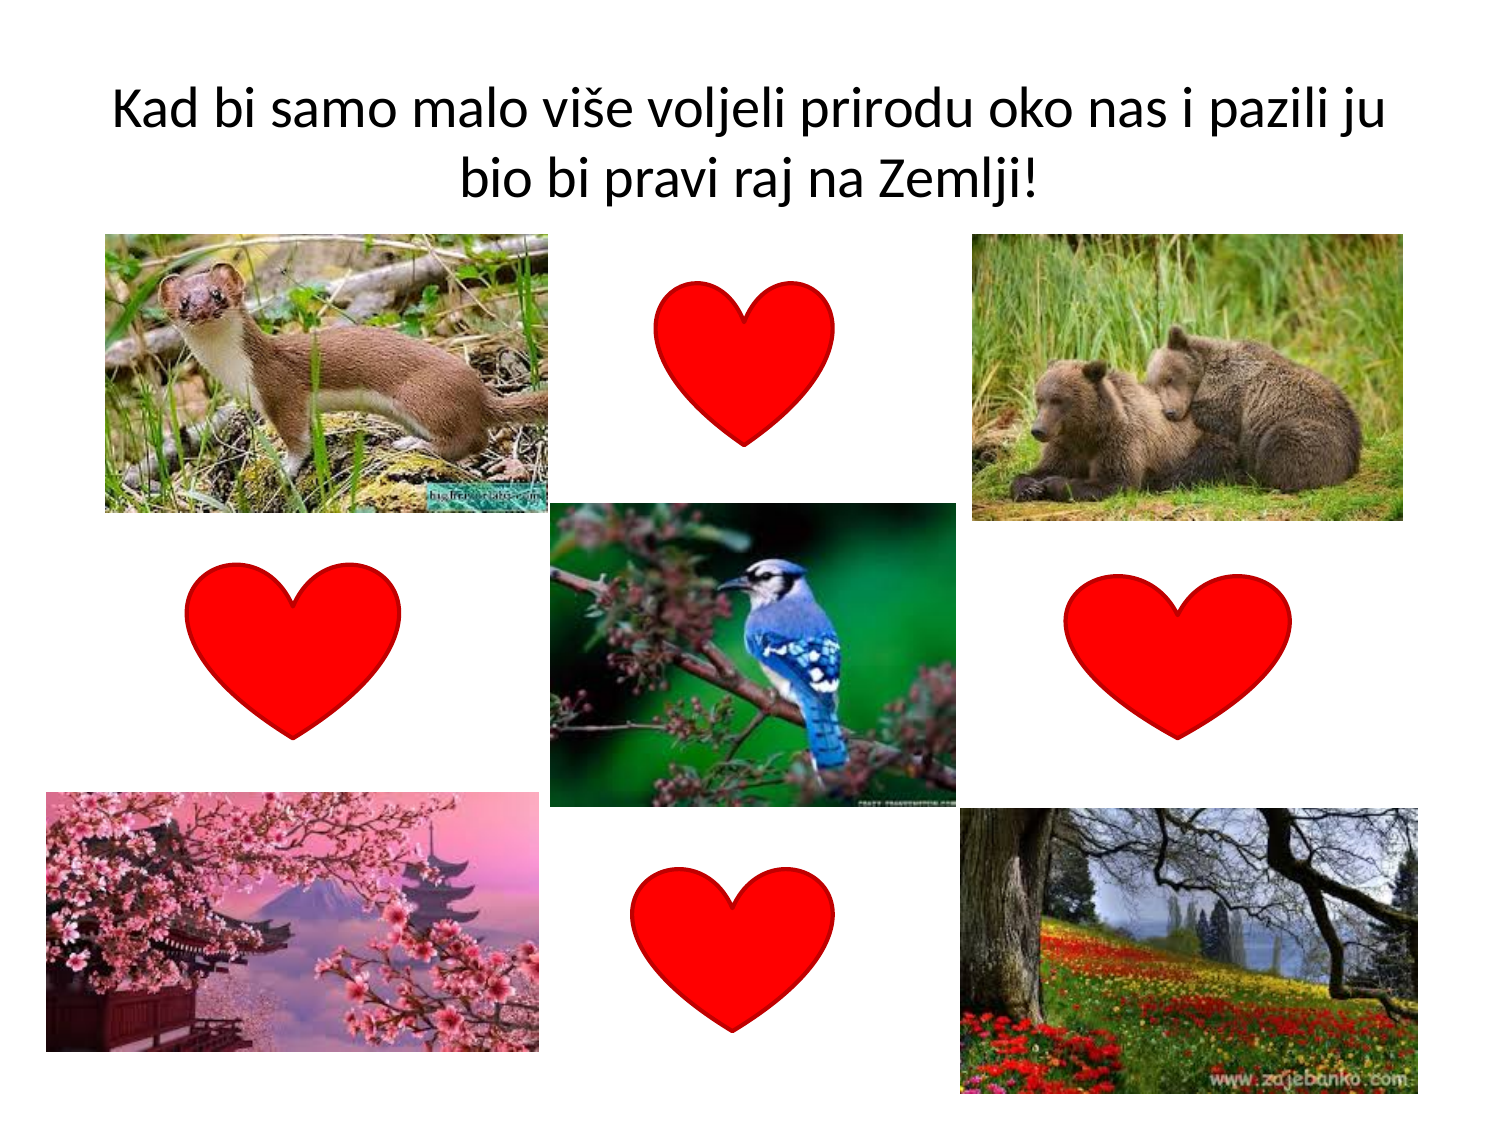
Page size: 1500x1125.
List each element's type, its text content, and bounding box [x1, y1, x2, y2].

text_box [630, 867, 835, 1033]
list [46, 792, 540, 1052]
text_box [184, 562, 402, 741]
title Kad bi samo malo više voljeli prirodu oko nas i pazili ju bio bi pravi raj na Zemlji! [75, 45, 1425, 233]
text_box [1063, 574, 1292, 741]
picture [550, 503, 956, 808]
picture [105, 234, 548, 513]
text_box [653, 281, 835, 447]
picture [972, 234, 1403, 521]
picture [960, 808, 1419, 1094]
